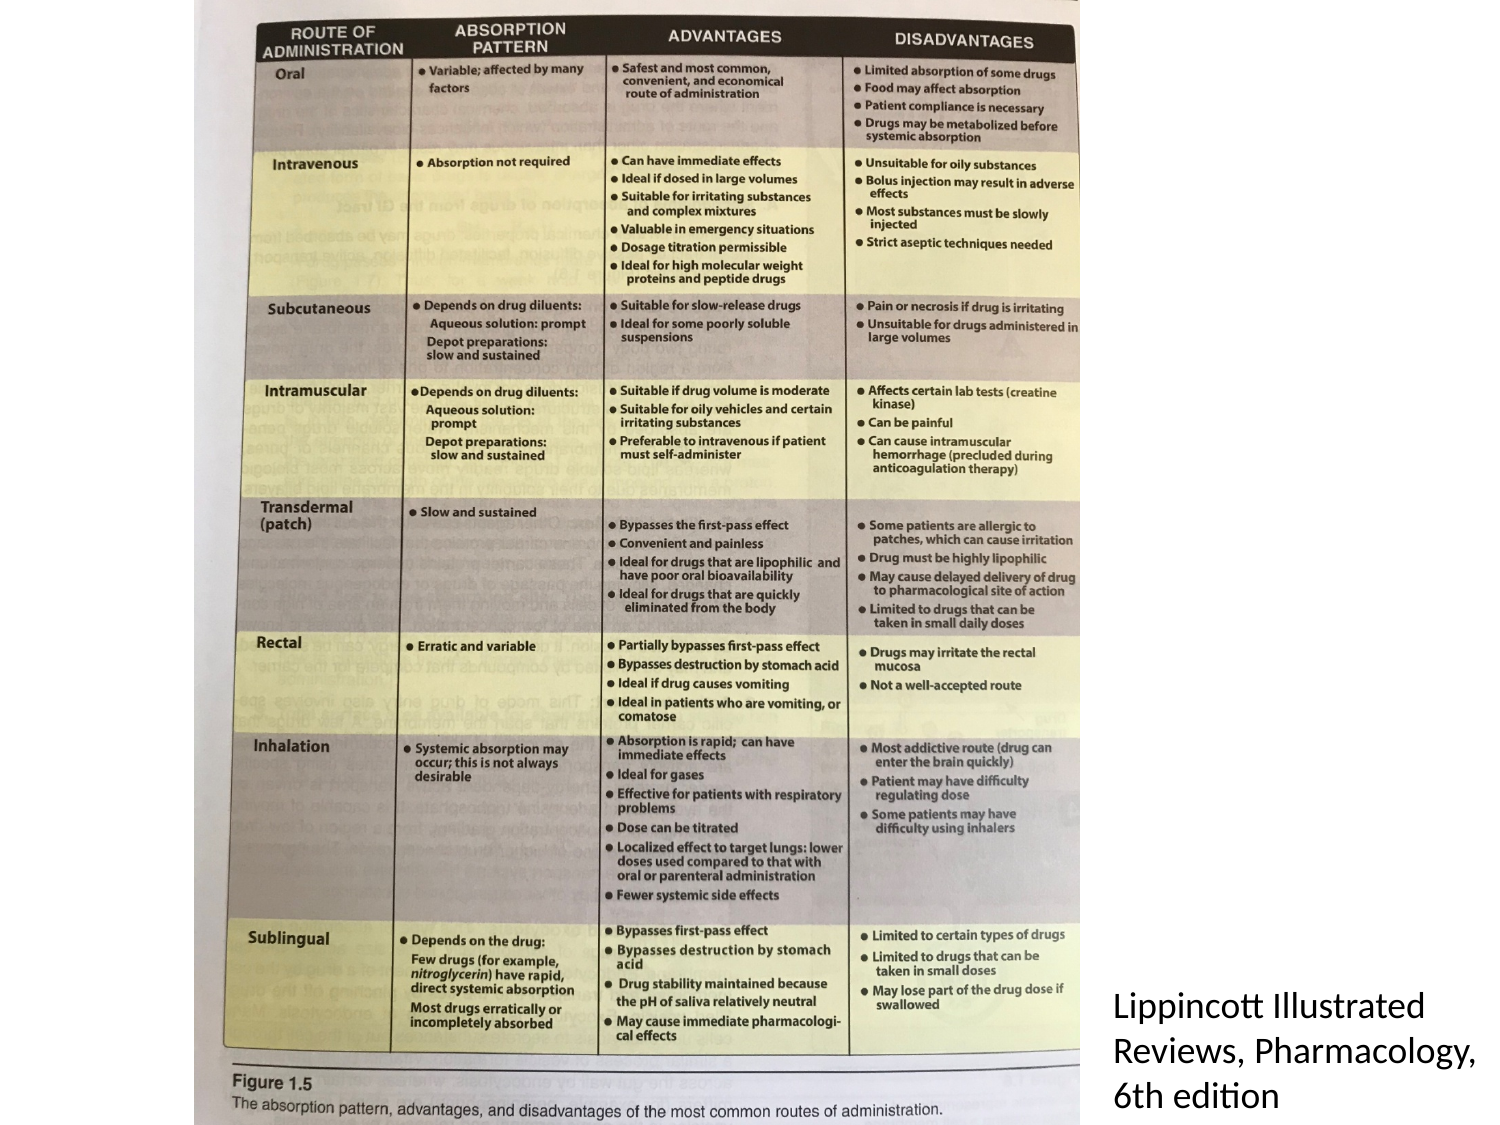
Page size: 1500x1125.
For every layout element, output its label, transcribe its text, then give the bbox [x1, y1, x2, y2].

picture [194, 0, 1080, 1125]
text_box Lippincott Illustrated Reviews, Pharmacology, 6th edition [1098, 973, 1500, 1124]
